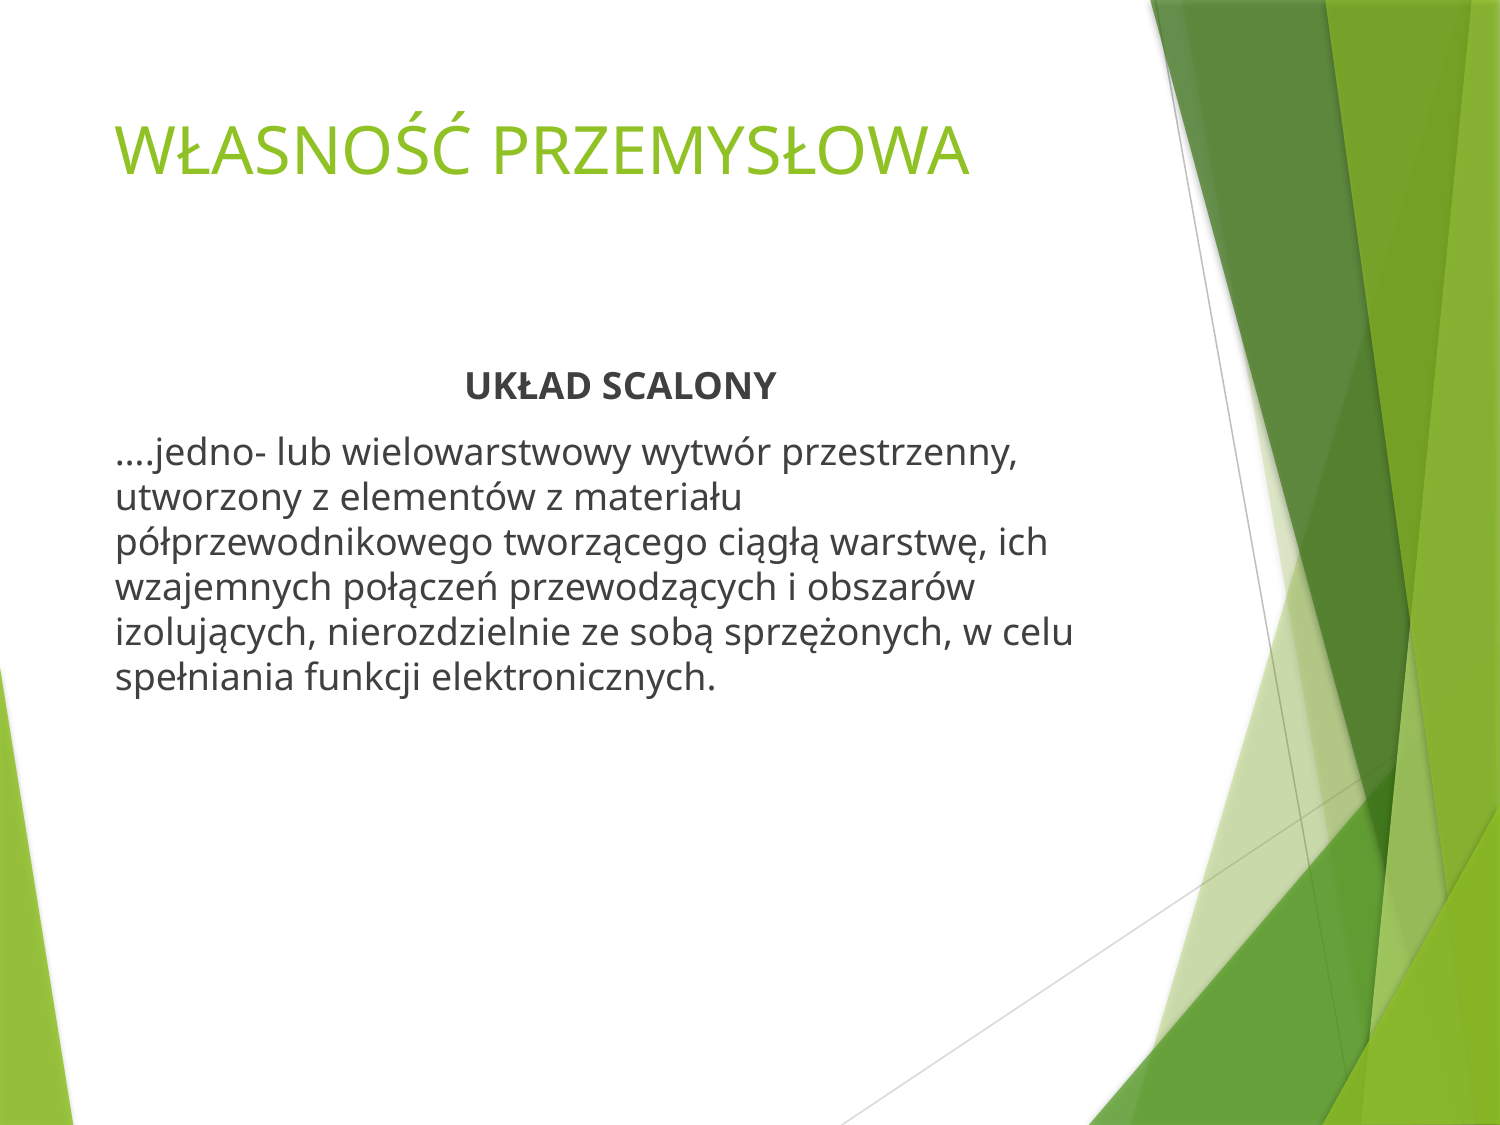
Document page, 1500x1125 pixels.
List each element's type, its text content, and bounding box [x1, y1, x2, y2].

list UKŁAD SCALONY ….jedno- lub wielowarstwowy wytwór przestrzenny, utworzony z elementów z materiału półprzewodnikowego tworzącego ciągłą warstwę, ich wzajemnych połączeń przewodzących i obszarów izolujących, nierozdzielnie ze sobą sprzężonych, w celu spełniania funkcji elektronicznych. [99, 354, 1142, 992]
title WŁASNOŚĆ PRZEMYSŁOWA [99, 99, 1142, 317]
